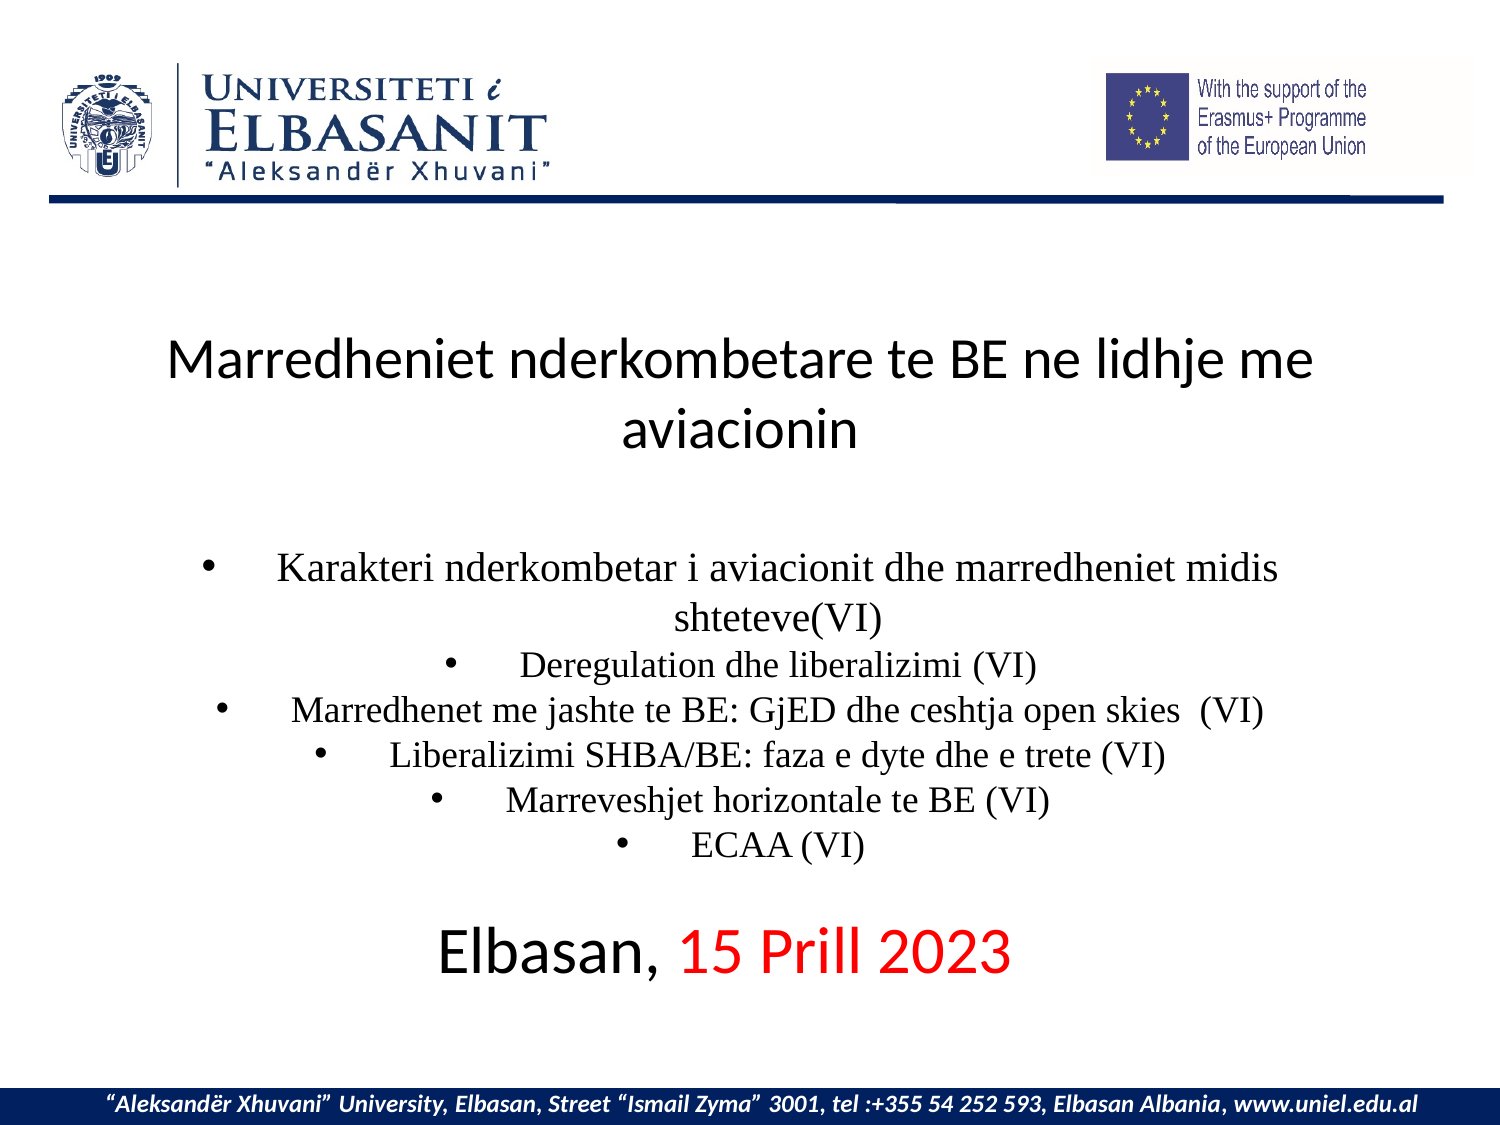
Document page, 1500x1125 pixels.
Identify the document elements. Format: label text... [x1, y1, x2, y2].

text_box “Aleksandër Xhuvani” University, Elbasan, Street “Ismail Zyma” 3001, tel :+355 54 252 593, Elbasan Albania, www.uniel.edu.al [11, 1074, 1500, 1125]
text_box Marredheniet nderkombetare te BE ne lidhje me aviacionin Karakteri nderkombetar i aviacionit dhe marredheniet midis shteteve(VI) Deregulation dhe liberalizimi (VI) Marredhenet me jashte te BE: GjED dhe ceshtja open skies (VI) Liberalizimi SHBA/BE: faza e dyte dhe e trete (VI) Marreveshjet horizontale te BE (VI) ECAA (VI) [93, 222, 1388, 740]
picture [1092, 55, 1473, 177]
text_box [0, 1088, 11, 1125]
text_box Elbasan, 15 Prill 2023 [194, 899, 1255, 1075]
picture [46, 46, 575, 200]
